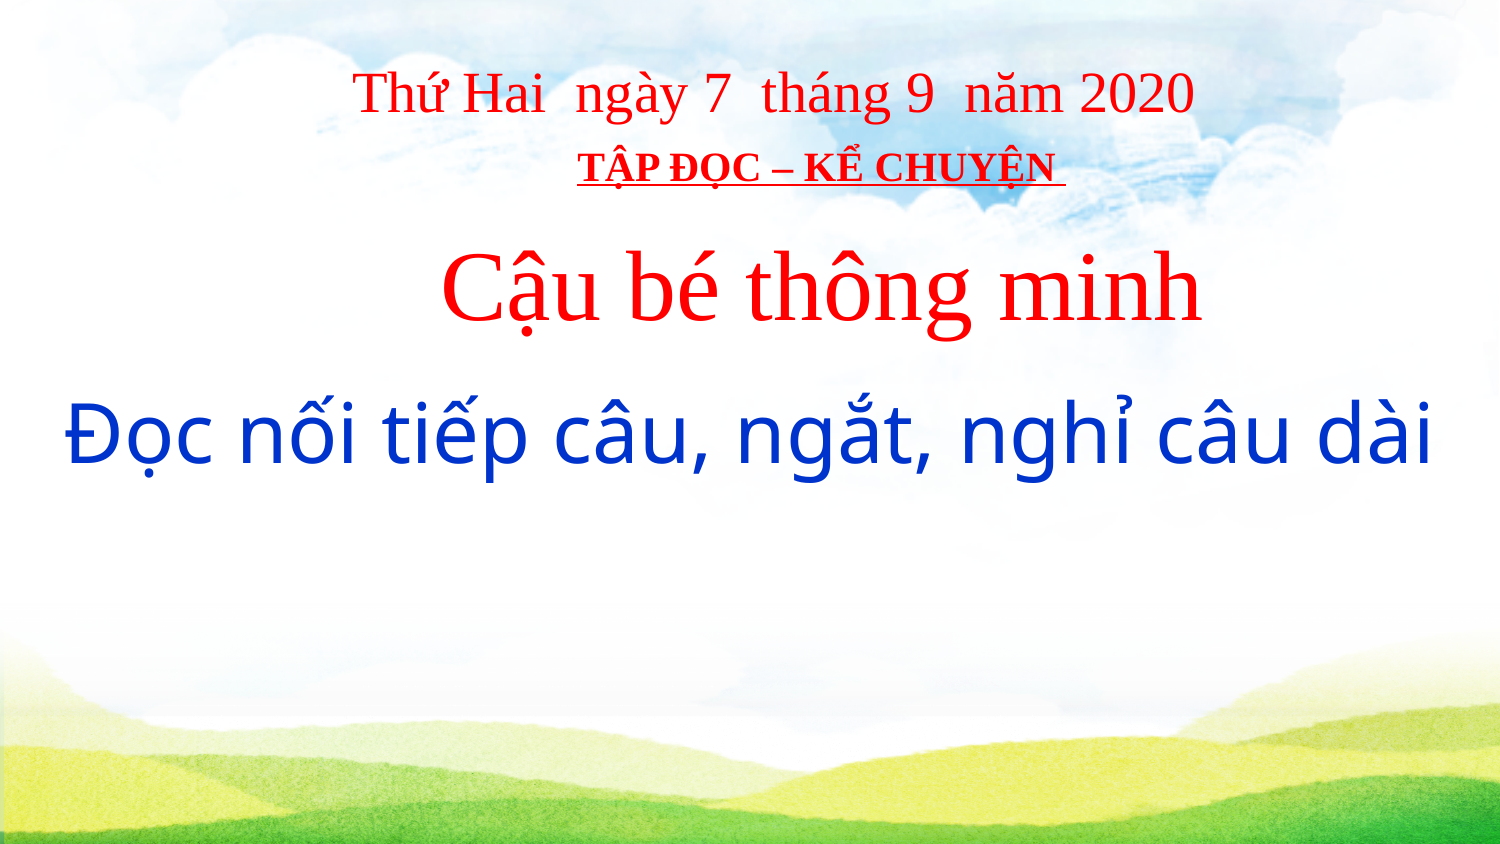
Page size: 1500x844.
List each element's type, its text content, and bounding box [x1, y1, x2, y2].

text_box Thứ Hai ngày 7 tháng 9 năm 2020 [253, 11, 1295, 107]
text_box Cậu bé thông minh [169, 198, 1475, 348]
picture [0, 0, 1500, 844]
text_box TẬP ĐỌC – KỂ CHUYỆN [136, 107, 1500, 198]
text_box Đọc nối tiếp câu, ngắt, nghỉ câu dài [24, 322, 1475, 488]
